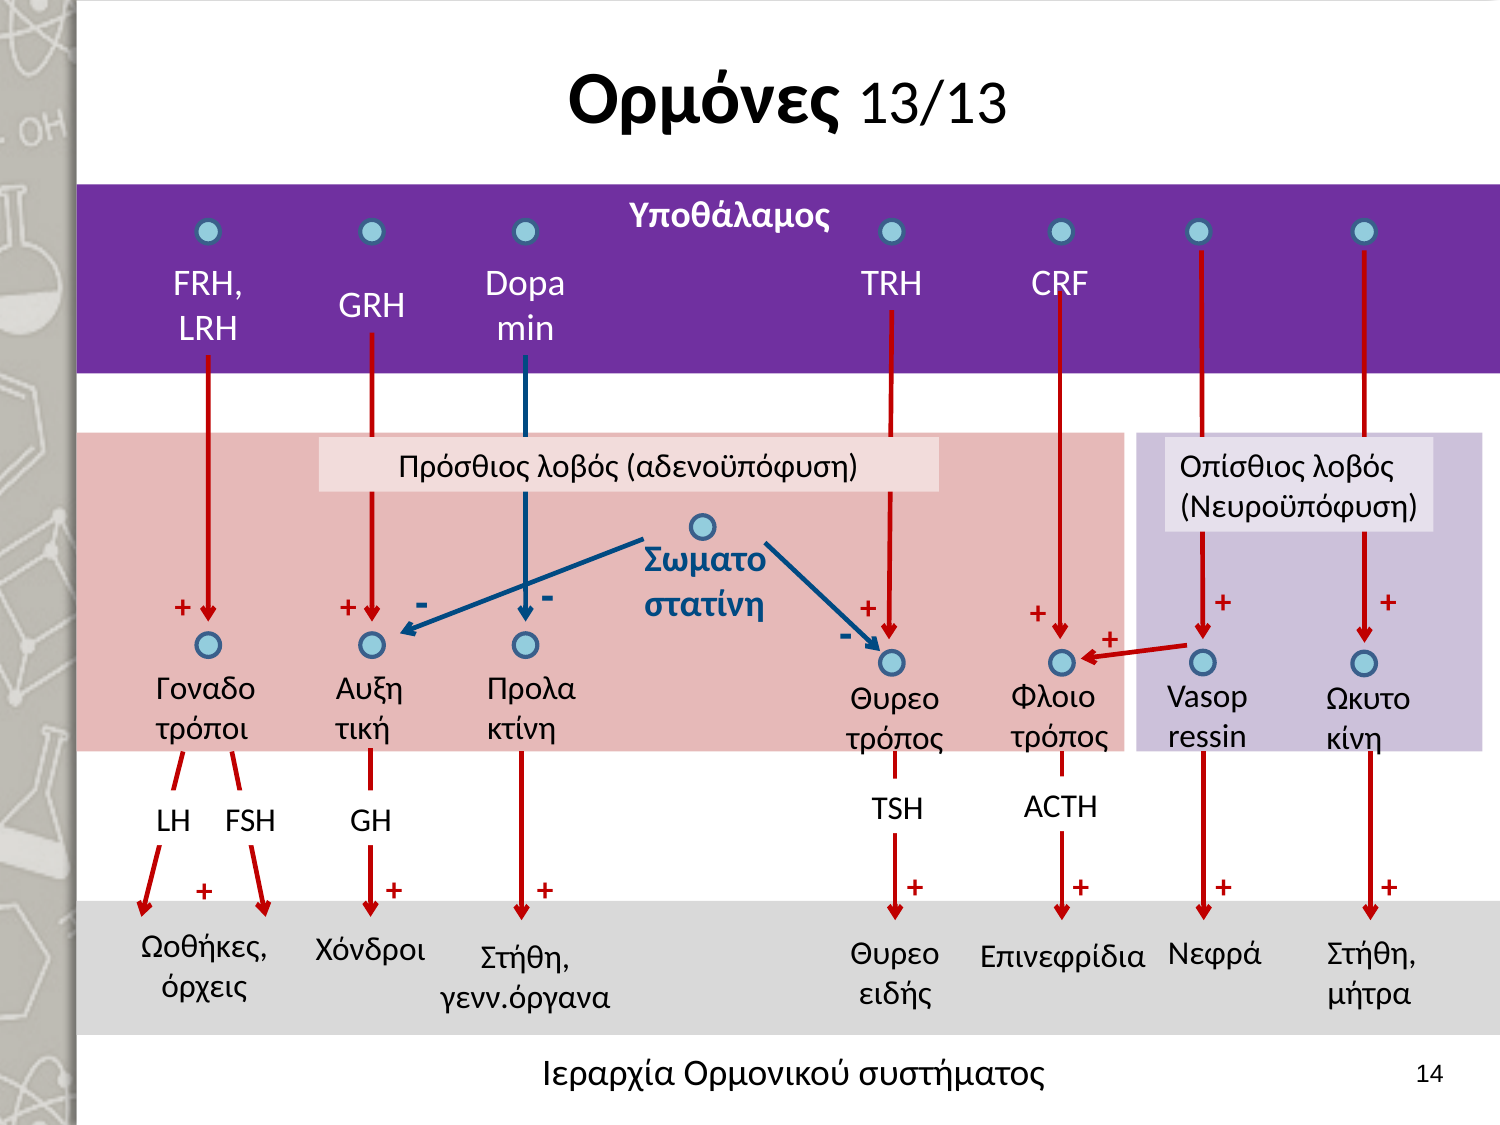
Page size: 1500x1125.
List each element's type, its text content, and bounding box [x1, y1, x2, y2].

text_box Ιεραρχία Ορμονικού συστήματος [527, 1043, 1061, 1100]
slide_number 13 [1108, 1043, 1459, 1103]
title Ορμόνες 13/13 [76, 19, 1500, 169]
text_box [76, 182, 1500, 1036]
